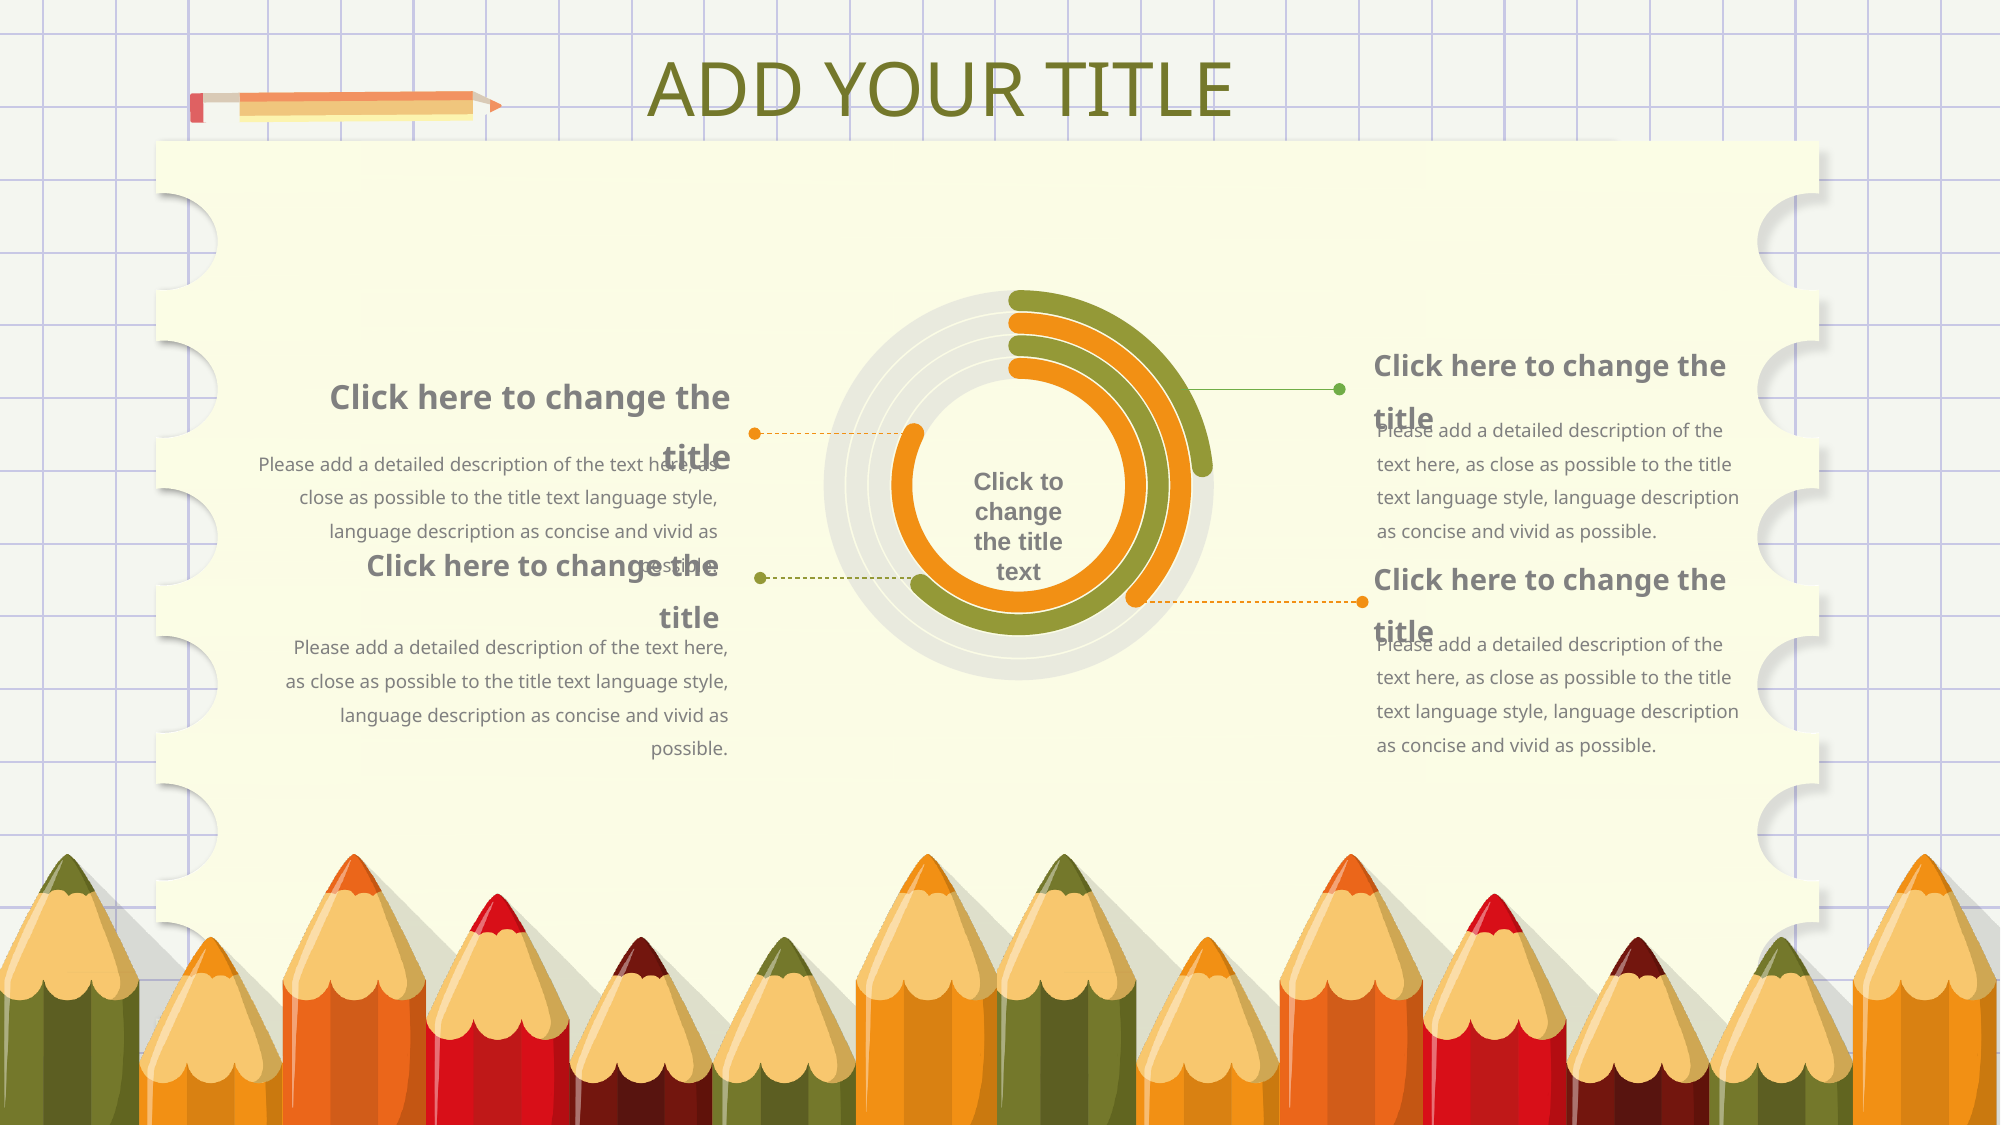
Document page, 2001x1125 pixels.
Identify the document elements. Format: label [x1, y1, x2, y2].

picture [0, 854, 2001, 1125]
text_box [265, 552, 920, 732]
text_box [1180, 353, 1771, 549]
text_box [243, 386, 914, 548]
text_box [834, 300, 1204, 670]
text_box [1135, 566, 1799, 762]
